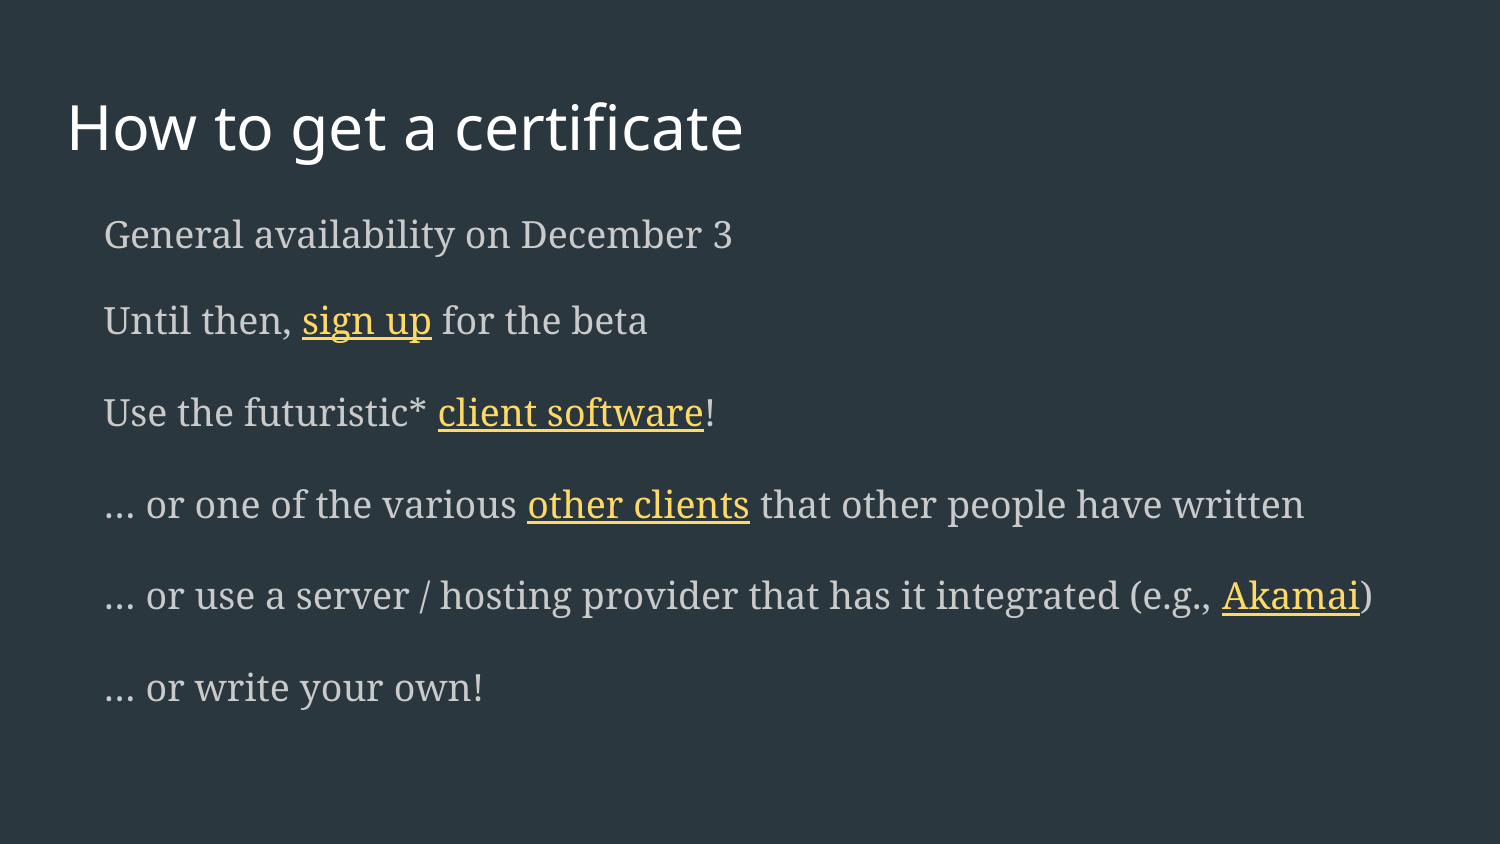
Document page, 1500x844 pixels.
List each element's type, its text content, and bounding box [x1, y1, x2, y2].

title How to get a certificate [51, 72, 1449, 167]
list General availability on December 3 Until then, sign up for the beta Use the futuristic* client software! … or one of the various other clients that other people have written … or use a server / hosting provider that has it integrated (e.g., Akamai) … or write your own! [51, 189, 1449, 750]
